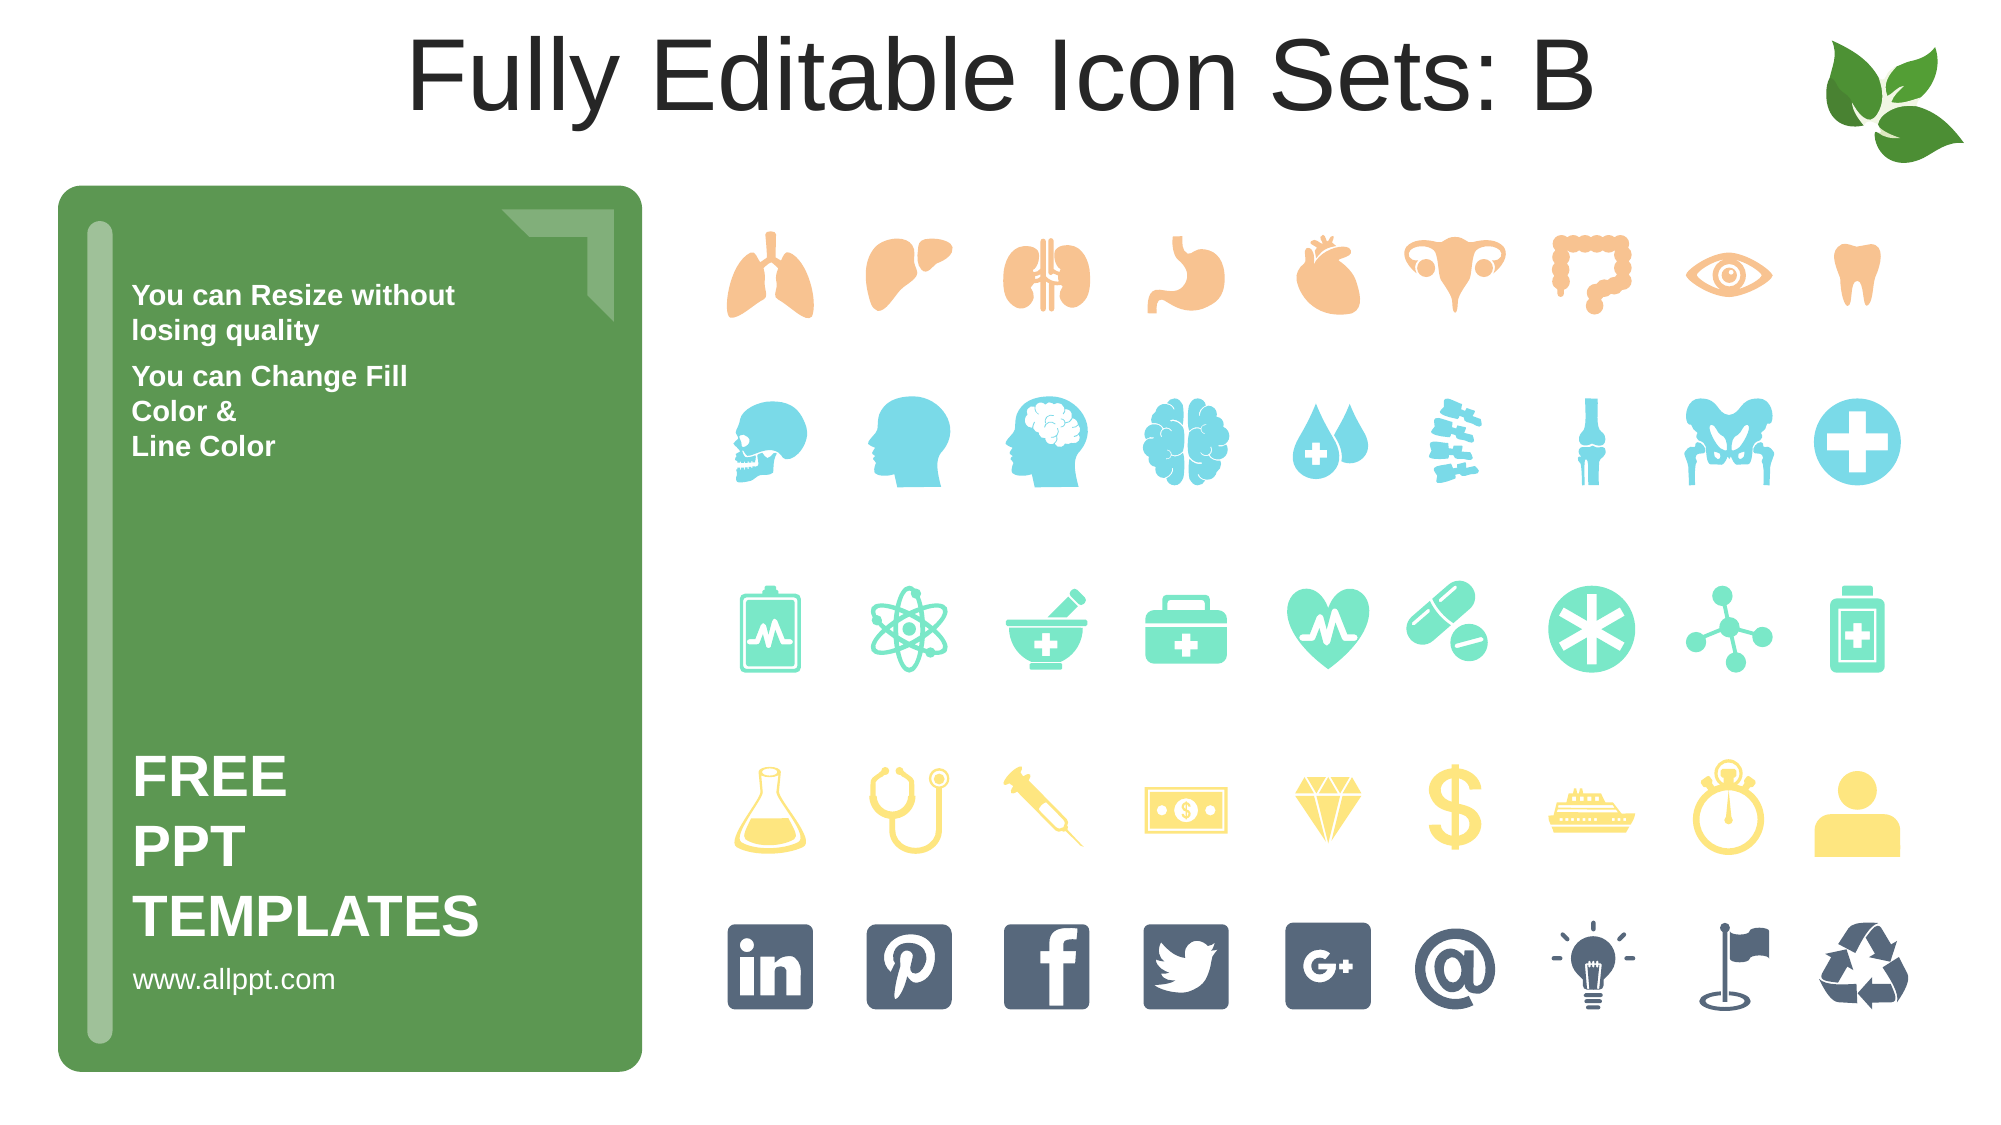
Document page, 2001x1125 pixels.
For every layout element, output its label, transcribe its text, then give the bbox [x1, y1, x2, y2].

text_box [1691, 758, 1766, 856]
text_box [1295, 233, 1362, 316]
text_box [1836, 769, 1878, 811]
text_box [1550, 955, 1564, 962]
text_box [864, 237, 954, 312]
text_box [1559, 931, 1571, 943]
text_box [1550, 233, 1633, 316]
text_box [1291, 400, 1370, 481]
text_box [738, 584, 802, 674]
text_box [1284, 921, 1372, 1011]
text_box [1698, 921, 1771, 1012]
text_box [868, 396, 951, 488]
text_box [1427, 763, 1483, 851]
text_box [726, 923, 814, 1011]
text_box [725, 230, 815, 320]
text_box [1144, 593, 1228, 625]
text_box [1829, 584, 1886, 674]
text_box [1004, 395, 1089, 489]
text_box [1403, 235, 1507, 316]
text_box [1142, 923, 1230, 1011]
text_box [1004, 587, 1089, 671]
list Fully Editable Icon Sets: B [53, 20, 1952, 140]
text_box [732, 400, 809, 484]
text_box [1144, 786, 1229, 835]
text_box [1293, 775, 1364, 844]
text_box [1141, 397, 1231, 487]
text_box [1144, 626, 1228, 665]
text_box [1547, 787, 1637, 834]
text_box [1623, 955, 1637, 962]
text_box [868, 765, 951, 855]
text_box [1818, 921, 1910, 1013]
text_box [1683, 397, 1776, 487]
text_box [1590, 919, 1597, 933]
text_box [1002, 237, 1092, 313]
text_box [1833, 242, 1882, 308]
text_box [1569, 935, 1617, 1011]
text_box [1449, 622, 1489, 663]
text_box [1286, 587, 1371, 671]
text_box [1146, 235, 1226, 315]
text_box [1684, 251, 1775, 299]
text_box [1003, 923, 1091, 1011]
text_box [733, 765, 808, 855]
text_box [1684, 584, 1774, 674]
text_box [1405, 579, 1477, 646]
text_box [1616, 931, 1628, 943]
text_box [1813, 813, 1902, 858]
text_box [1002, 765, 1085, 848]
text_box [1576, 397, 1607, 487]
text_box [1413, 927, 1497, 1011]
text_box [1428, 398, 1482, 486]
text_box [1812, 397, 1902, 487]
text_box [869, 584, 949, 674]
text_box [1547, 584, 1637, 674]
text_box [865, 923, 953, 1011]
